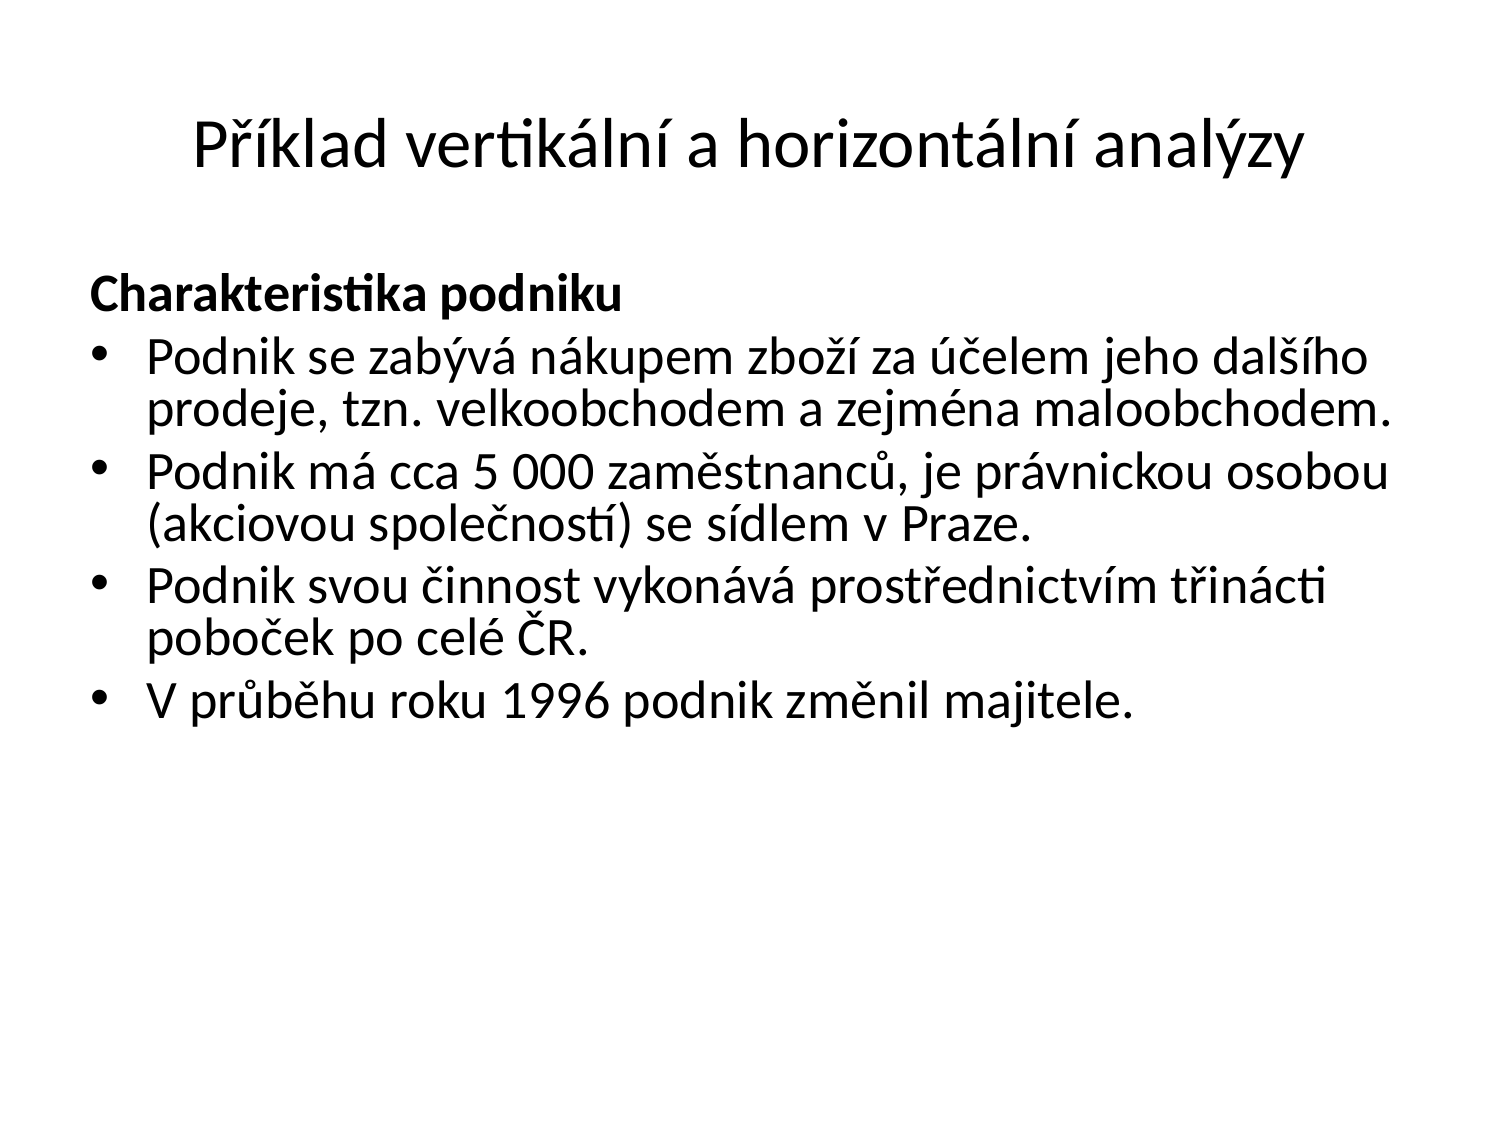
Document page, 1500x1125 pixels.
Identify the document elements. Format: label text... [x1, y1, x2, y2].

list Charakteristika podniku Podnik se zabývá nákupem zboží za účelem jeho dalšího prodeje, tzn. velkoobchodem a zejména maloobchodem. Podnik má cca 5 000 zaměstnanců, je právnickou osobou (akciovou společností) se sídlem v Praze. Podnik svou činnost vykonává prostřednictvím třinácti poboček po celé ČR. V průběhu roku 1996 podnik změnil majitele. [75, 262, 1425, 1005]
title Příklad vertikální a horizontální analýzy [75, 45, 1425, 233]
